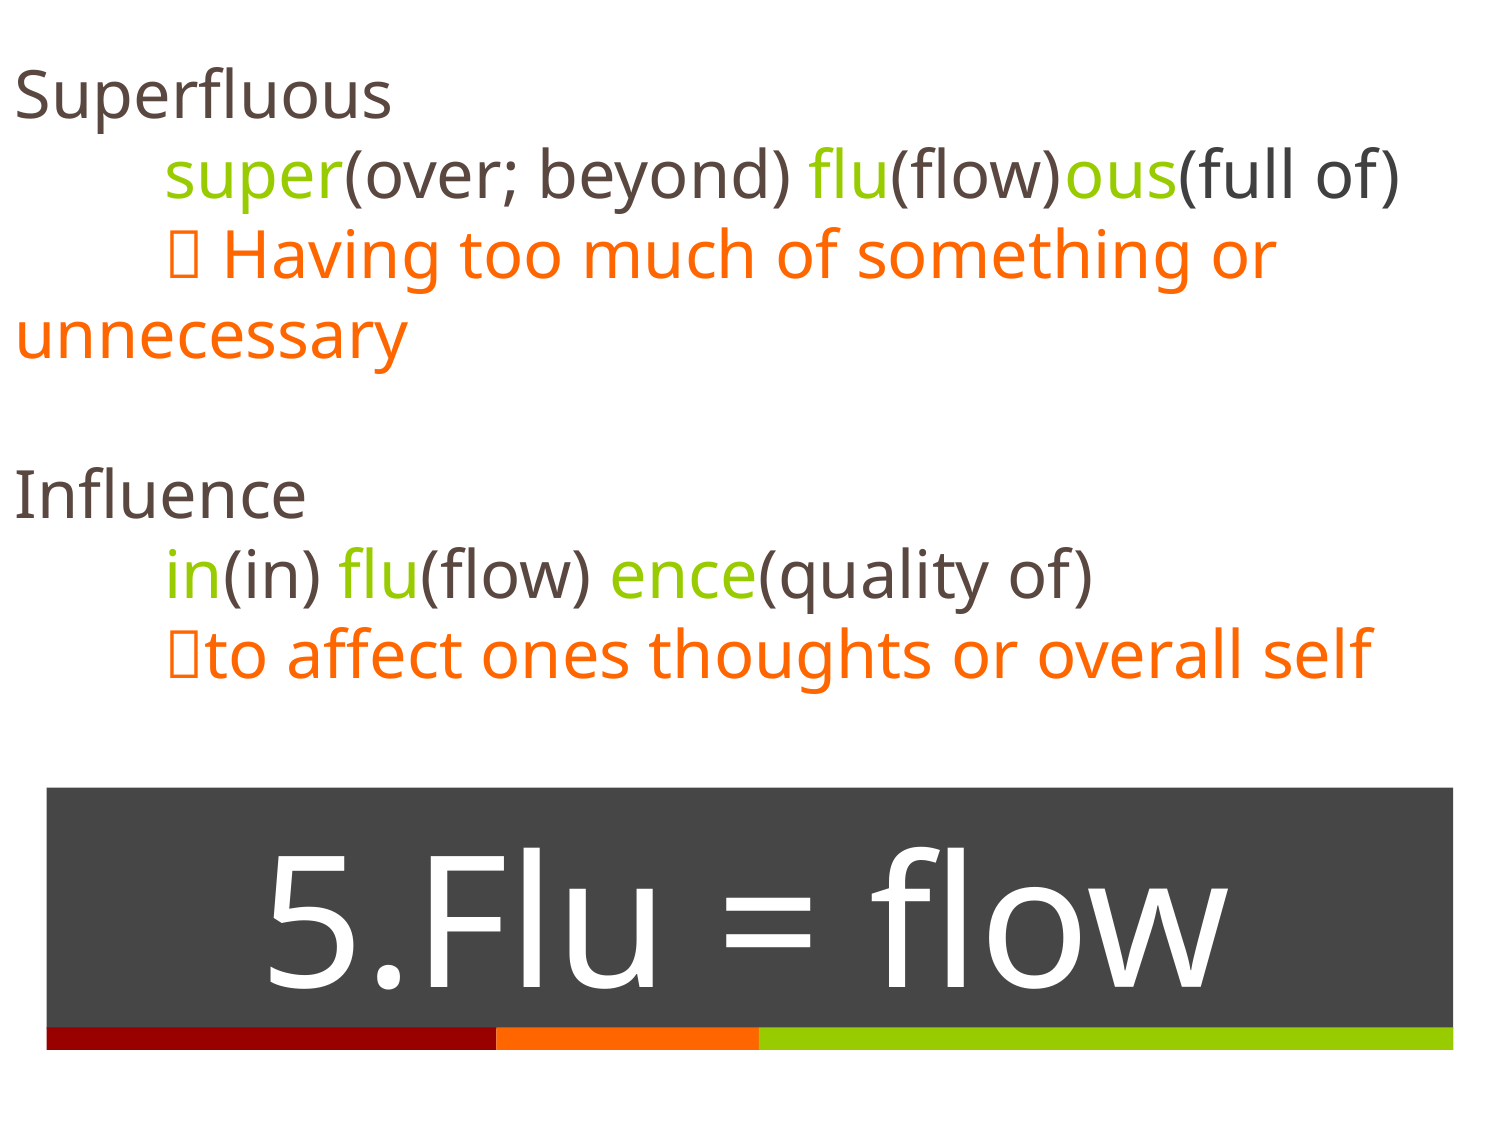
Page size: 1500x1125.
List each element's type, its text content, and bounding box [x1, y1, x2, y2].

title 5.Flu = flow [59, 825, 1431, 1032]
text_box Superfluous super(over; beyond) flu(flow) ous(full of)  Having too much of something or unnecessary Influence in(in) flu(flow) ence(quality of) to affect ones thoughts or overall self [0, 0, 1500, 825]
